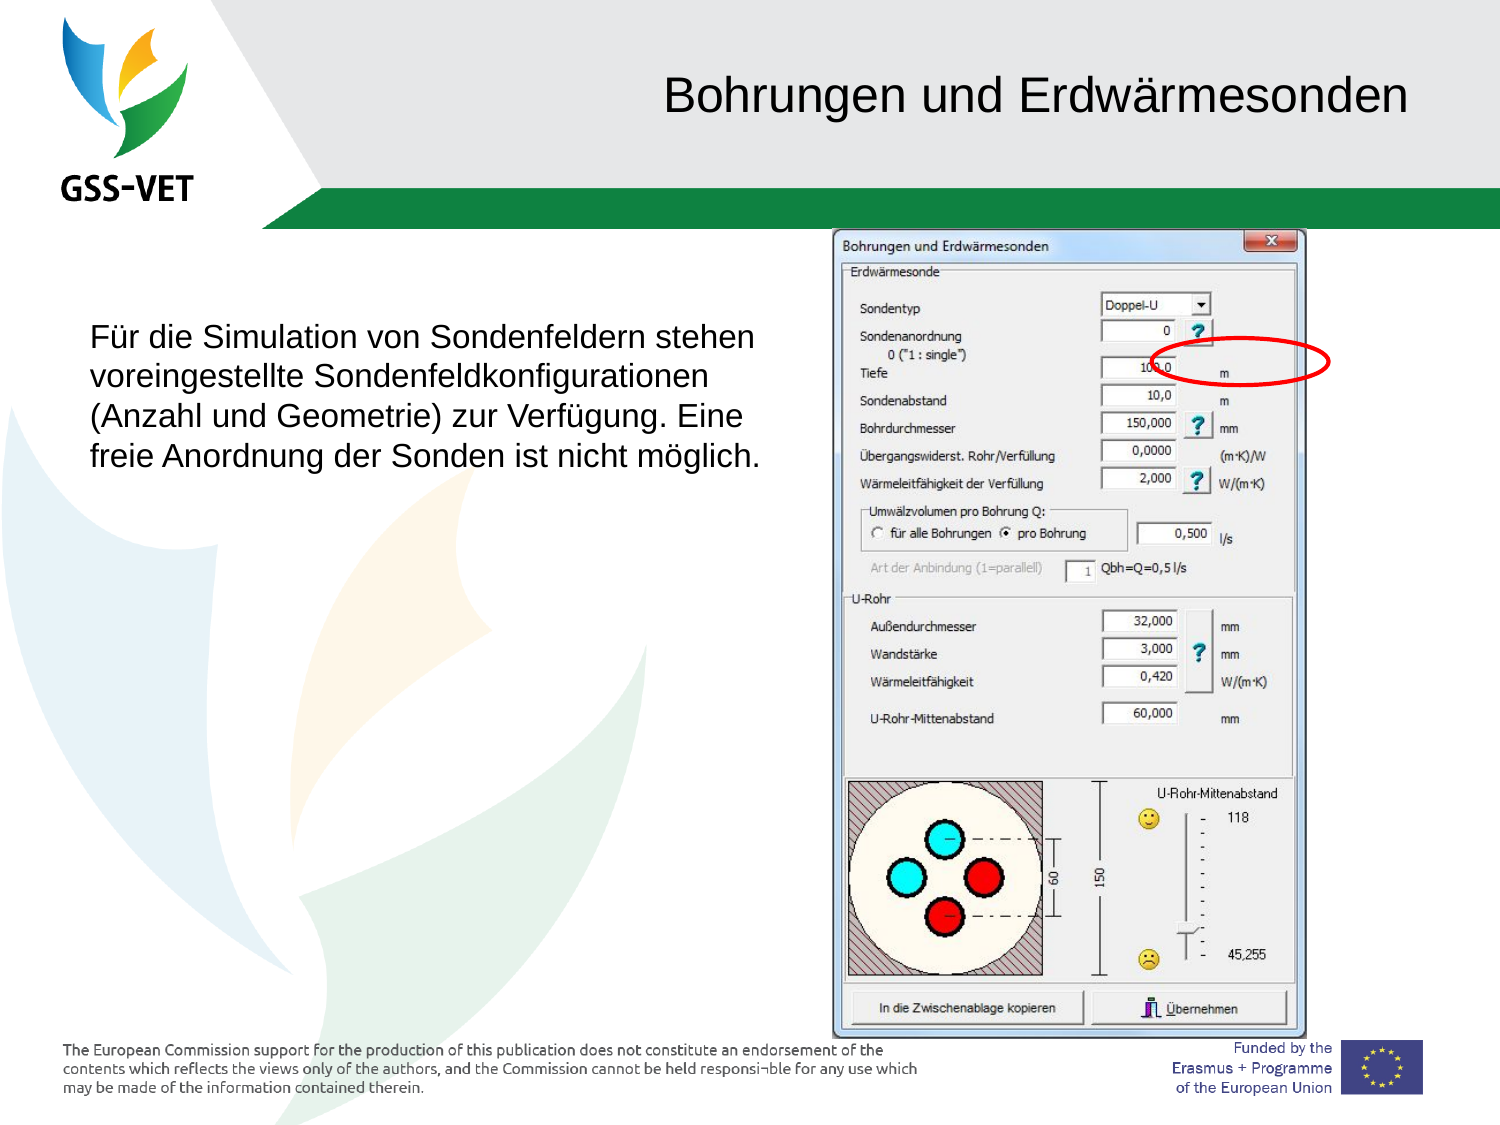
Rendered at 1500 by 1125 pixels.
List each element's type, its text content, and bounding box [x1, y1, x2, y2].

text_box Für die Simulation von Sondenfeldern stehen voreingestellte Sondenfeldkonfigurationen (Anzahl und Geometrie) zur Verfügung. Eine freie Anordnung der Sonden ist nicht möglich. [74, 262, 809, 1005]
picture [0, 0, 1500, 1125]
text_box [1311, 345, 1331, 378]
text_box Bohrungen und Erdwärmesonden [324, 0, 1425, 185]
